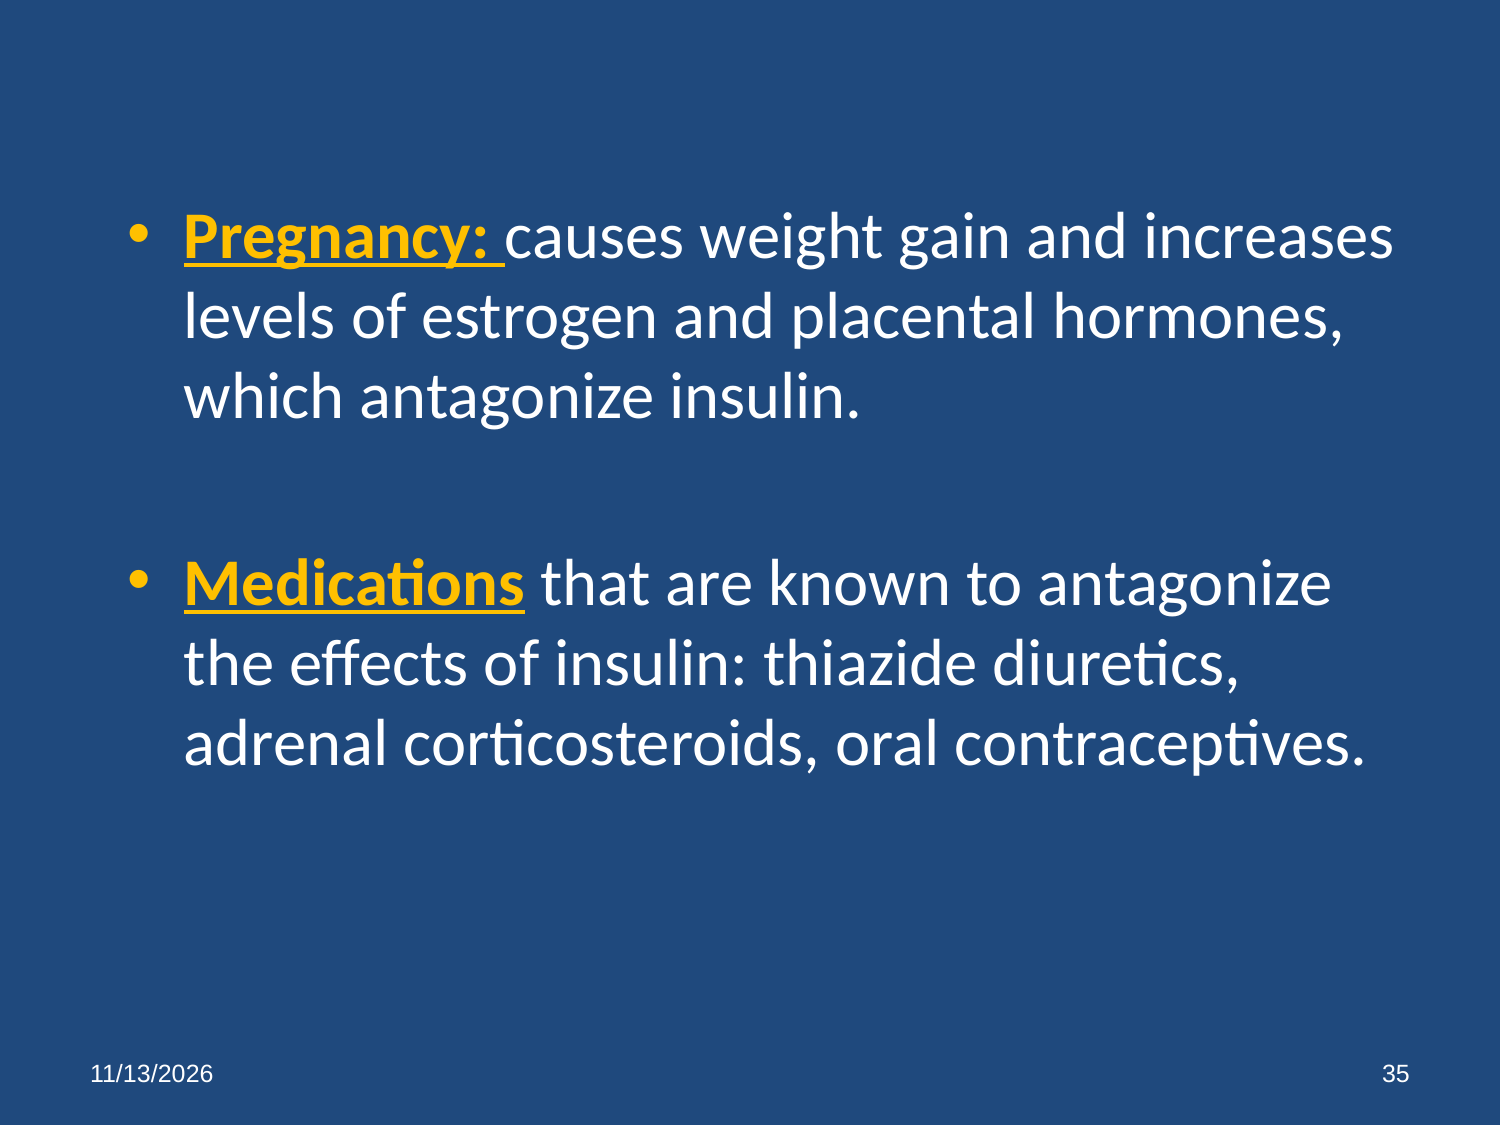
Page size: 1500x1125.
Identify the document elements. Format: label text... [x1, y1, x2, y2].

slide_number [75, 1042, 425, 1103]
slide_number 35 [1074, 1042, 1425, 1103]
list Pregnancy: causes weight gain and increases levels of estrogen and placental hormones, which antagonize insulin. Medications that are known to antagonize the effects of insulin: thiazide diuretics, adrenal corticosteroids, oral contraceptives. [112, 184, 1425, 1000]
